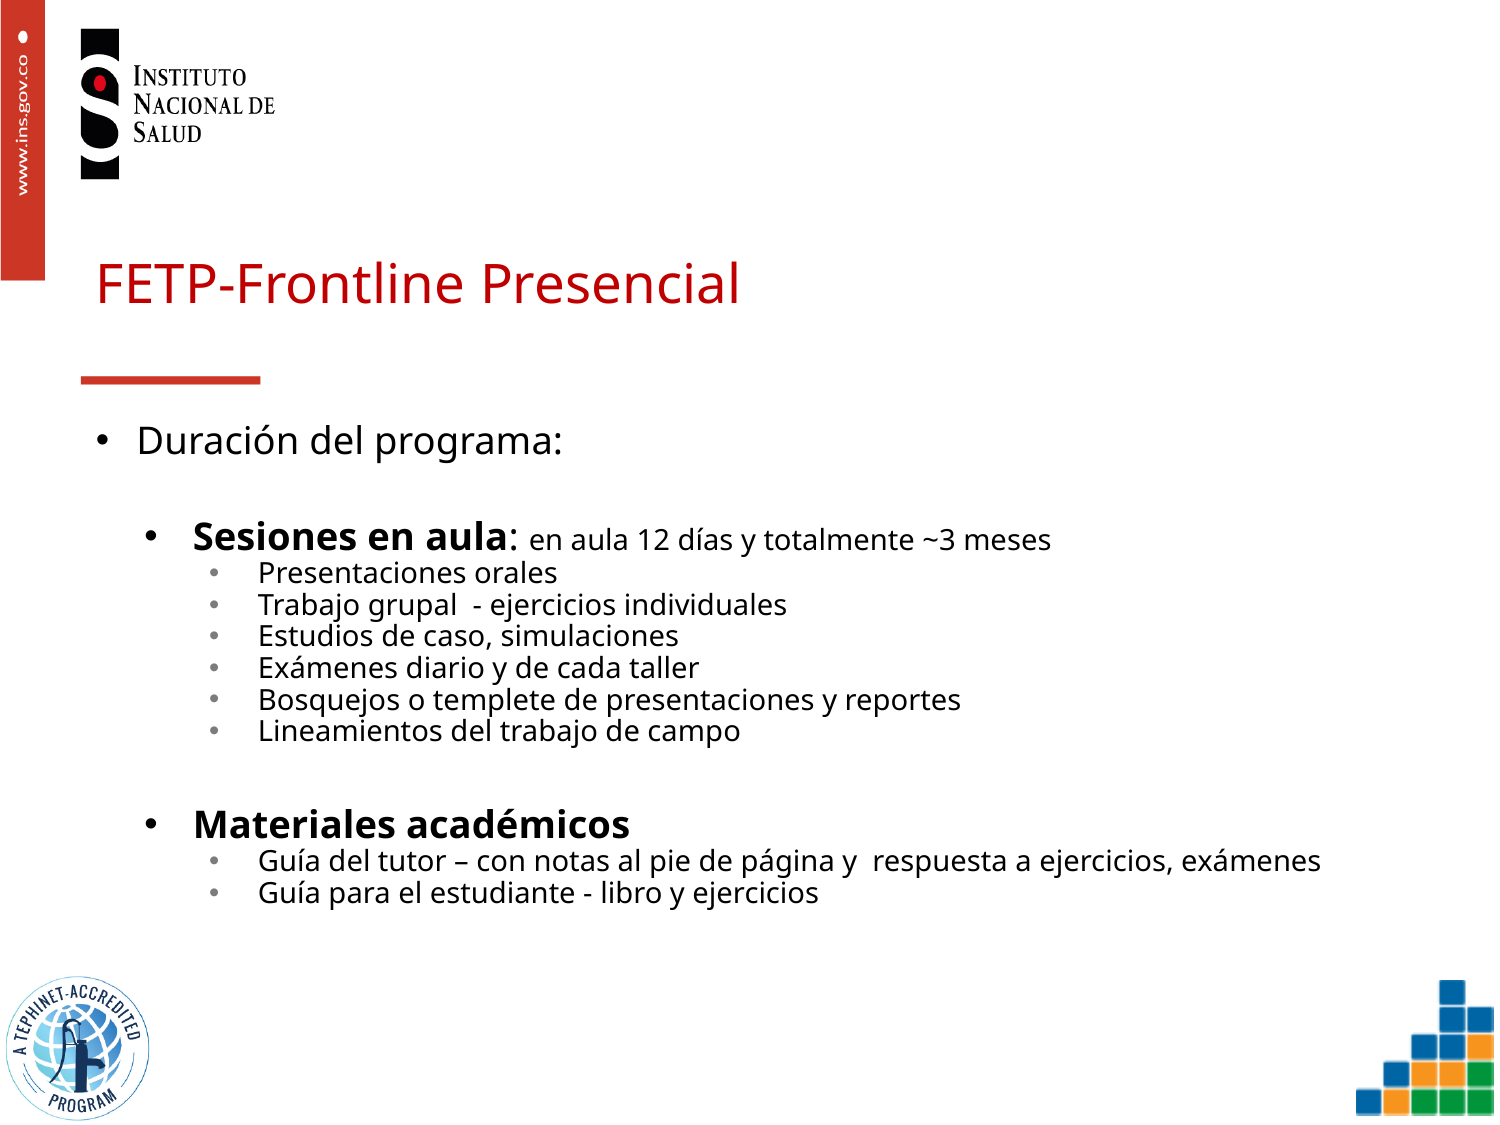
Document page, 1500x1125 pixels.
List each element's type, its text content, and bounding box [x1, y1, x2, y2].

title FETP-Frontline Presencial [80, 207, 1408, 365]
list Duración del programa: Sesiones en aula: en aula 12 días y totalmente ~3 meses Presentaciones orales Trabajo grupal - ejercicios individuales Estudios de caso, simulaciones Exámenes diario y de cada taller Bosquejos o templete de presentaciones y reportes Lineamientos del trabajo de campo Materiales académicos Guía del tutor – con notas al pie de página y respuesta a ejercicios, exámenes Guía para el estudiante - libro y ejercicios [80, 414, 1408, 918]
picture [1356, 980, 1494, 1116]
picture [0, 970, 155, 1125]
picture [0, 0, 1141, 943]
